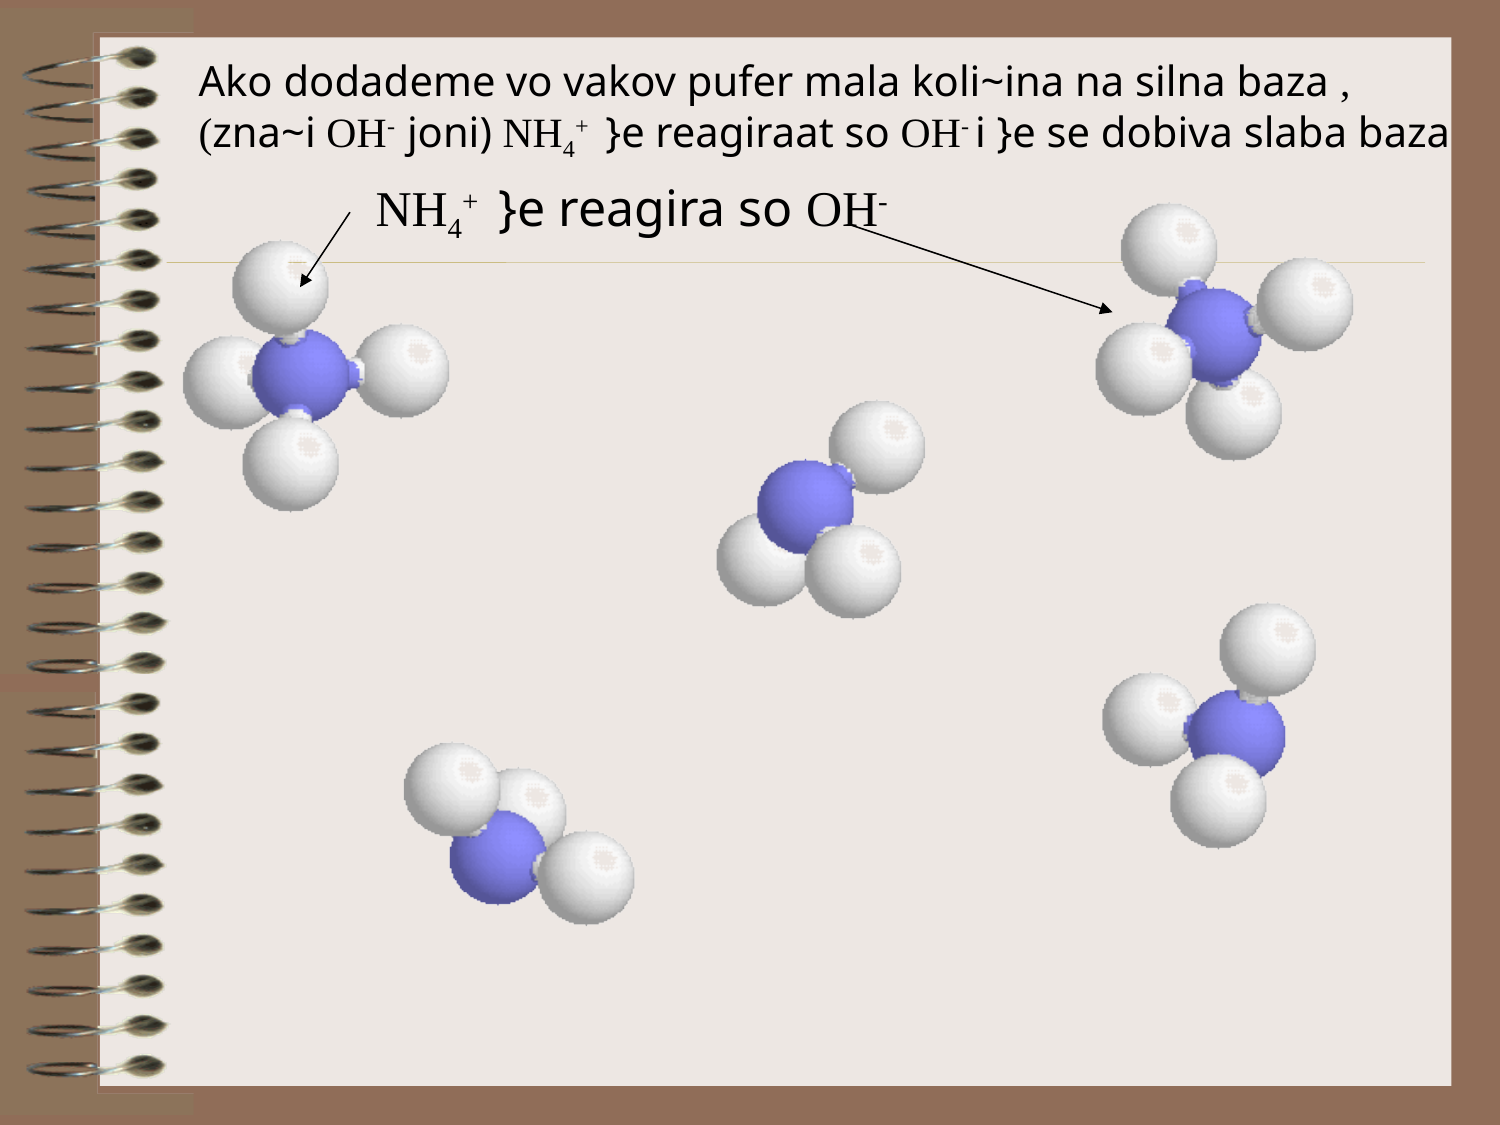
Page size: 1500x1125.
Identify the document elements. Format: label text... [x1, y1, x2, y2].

text_box Ako dodademe vo vakov pufer mala koli~ina na silna baza , (zna~i OH- joni) NH4+ }e reagiraat so OH- i }e se dobiva slaba baza [183, 47, 1466, 103]
picture [0, 8, 1500, 1115]
